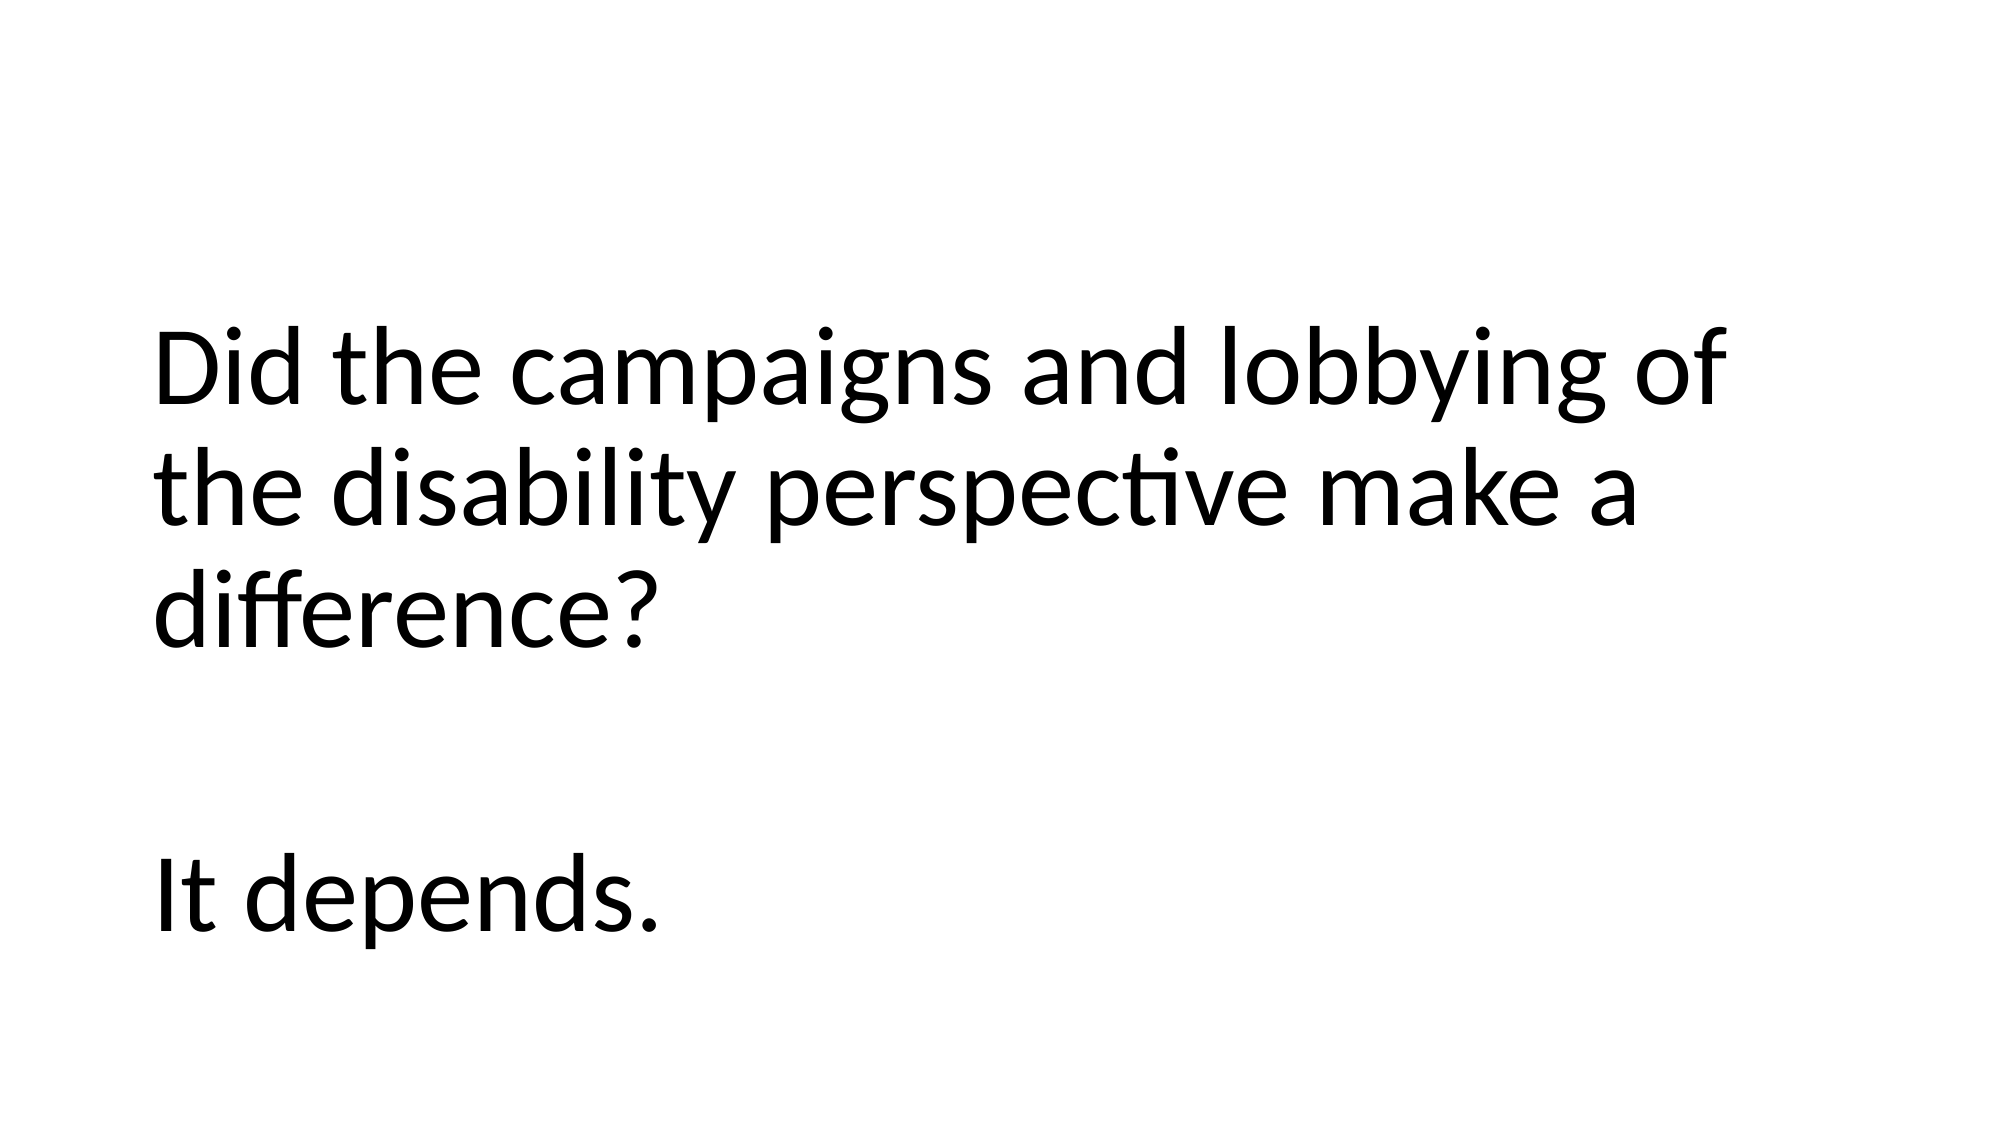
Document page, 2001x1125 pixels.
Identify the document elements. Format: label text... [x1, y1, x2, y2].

list Did the campaigns and lobbying of the disability perspective make a difference? It depends. [137, 299, 1863, 1014]
